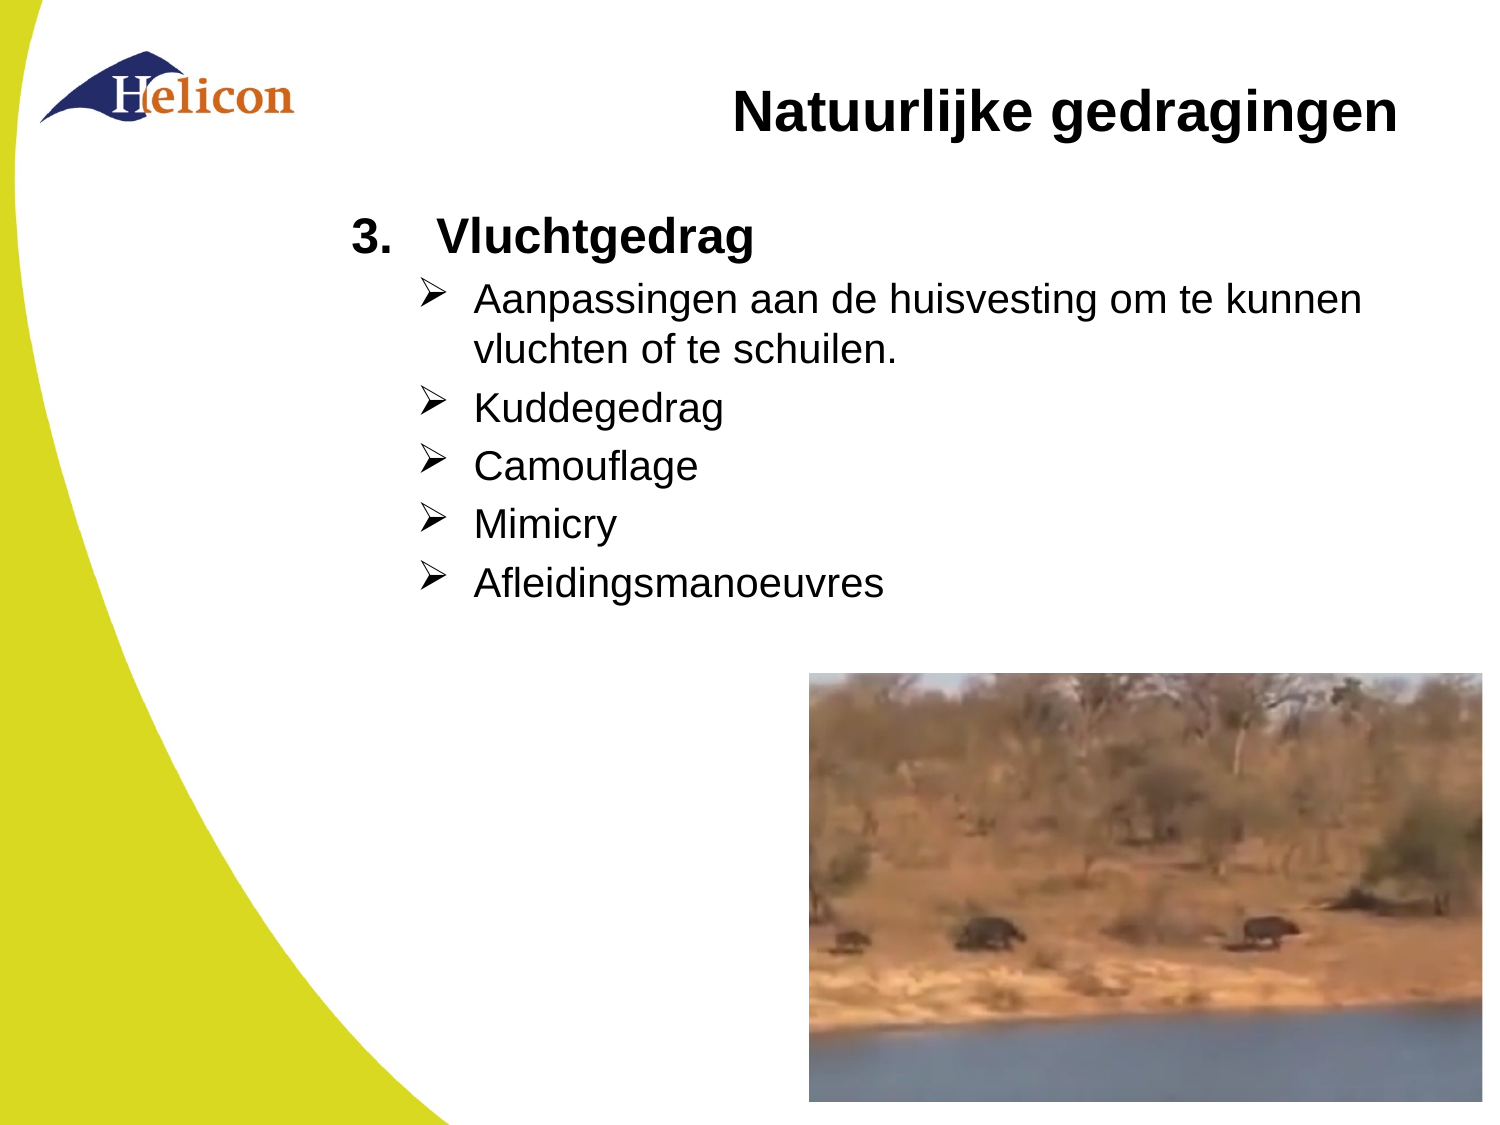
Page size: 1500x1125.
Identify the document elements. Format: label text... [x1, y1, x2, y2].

list Vluchtgedrag Aanpassingen aan de huisvesting om te kunnen vluchten of te schuilen. Kuddegedrag Camouflage Mimicry Afleidingsmanoeuvres [336, 196, 1425, 1005]
picture [0, 0, 1500, 1125]
title Natuurlijke gedragingen [324, 54, 1415, 161]
